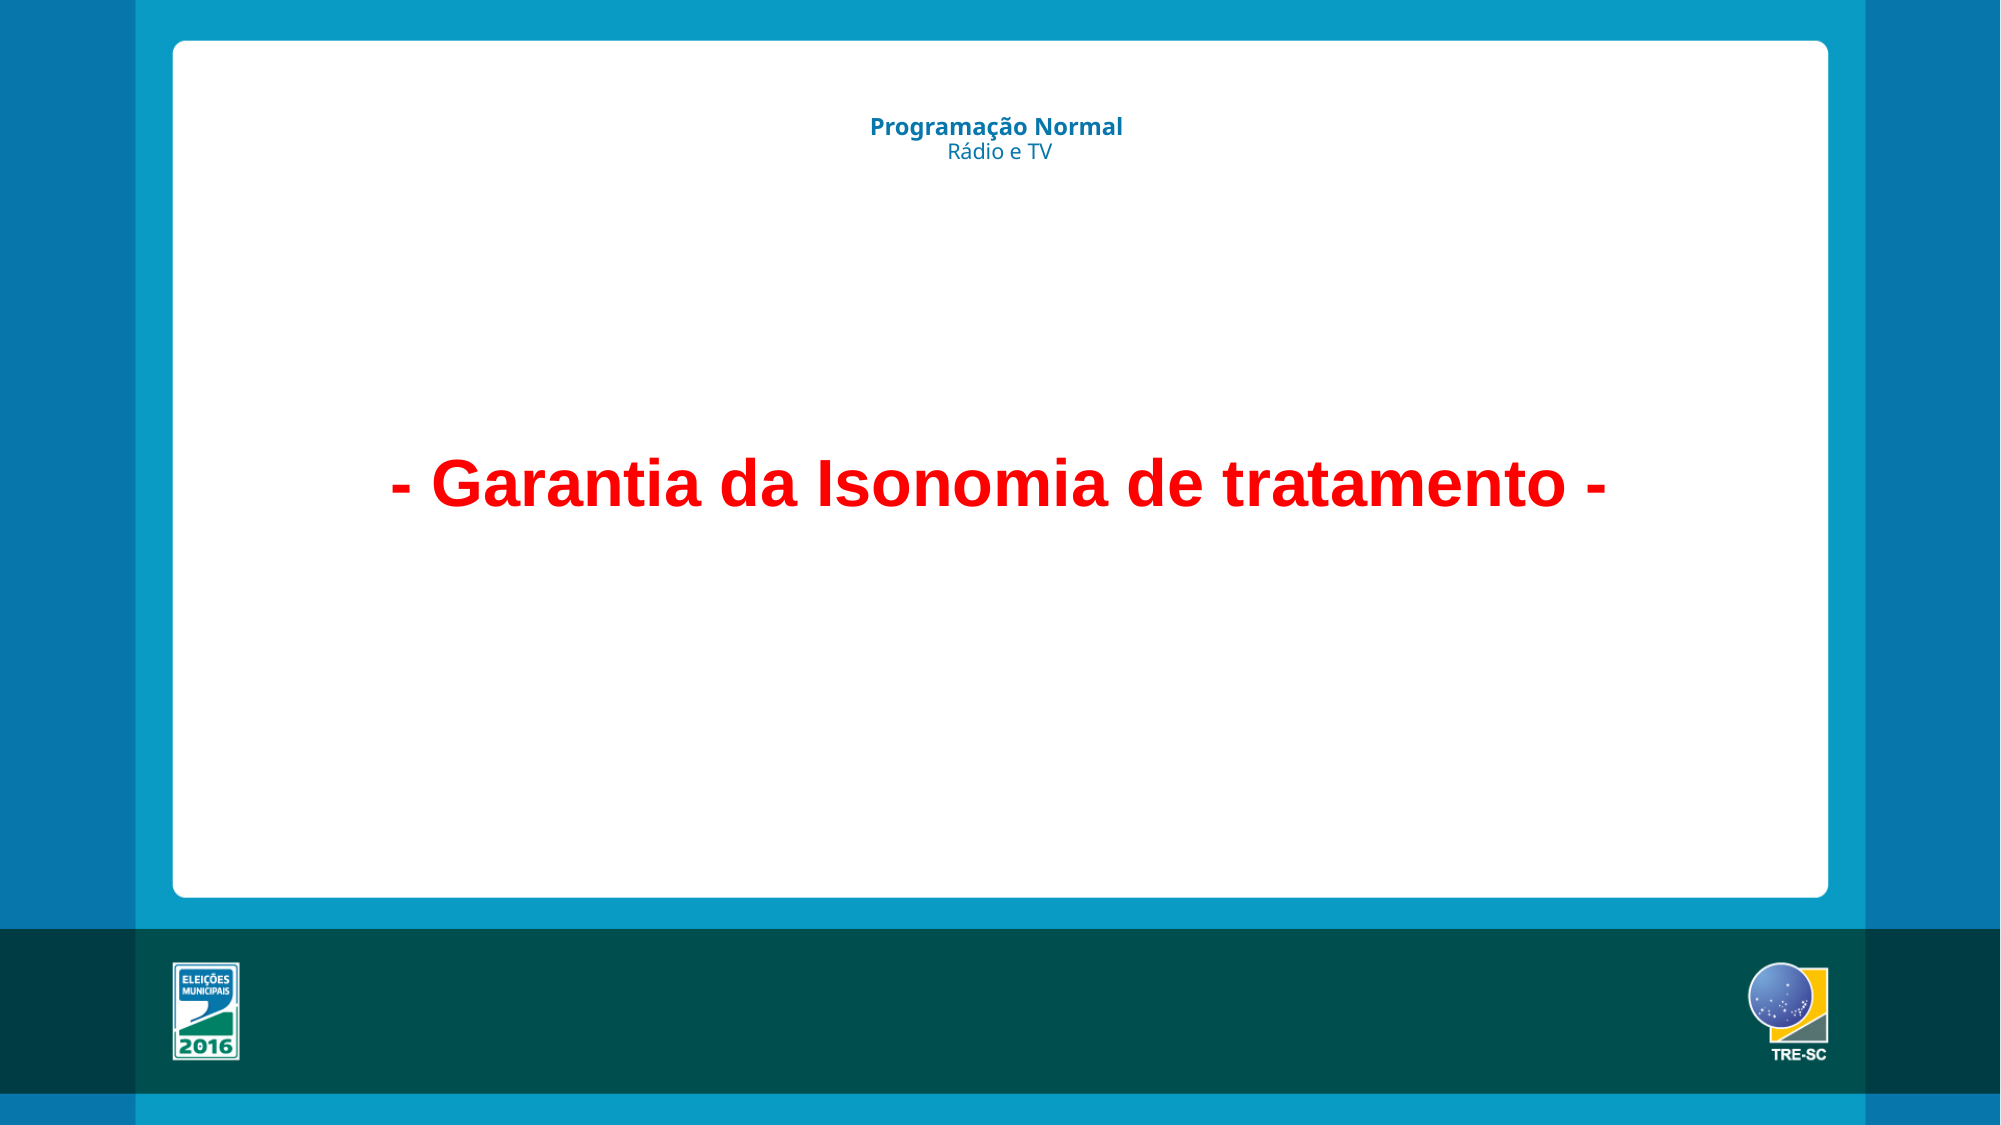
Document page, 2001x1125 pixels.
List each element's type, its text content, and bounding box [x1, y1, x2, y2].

text_box [137, 198, 1863, 297]
title Programação Normal Rádio e TV [137, 83, 1863, 198]
picture [173, 297, 1828, 897]
picture [0, 930, 2001, 1093]
list - Garantia da Isonomia de tratamento - [203, 297, 1797, 751]
picture [173, 41, 1828, 83]
